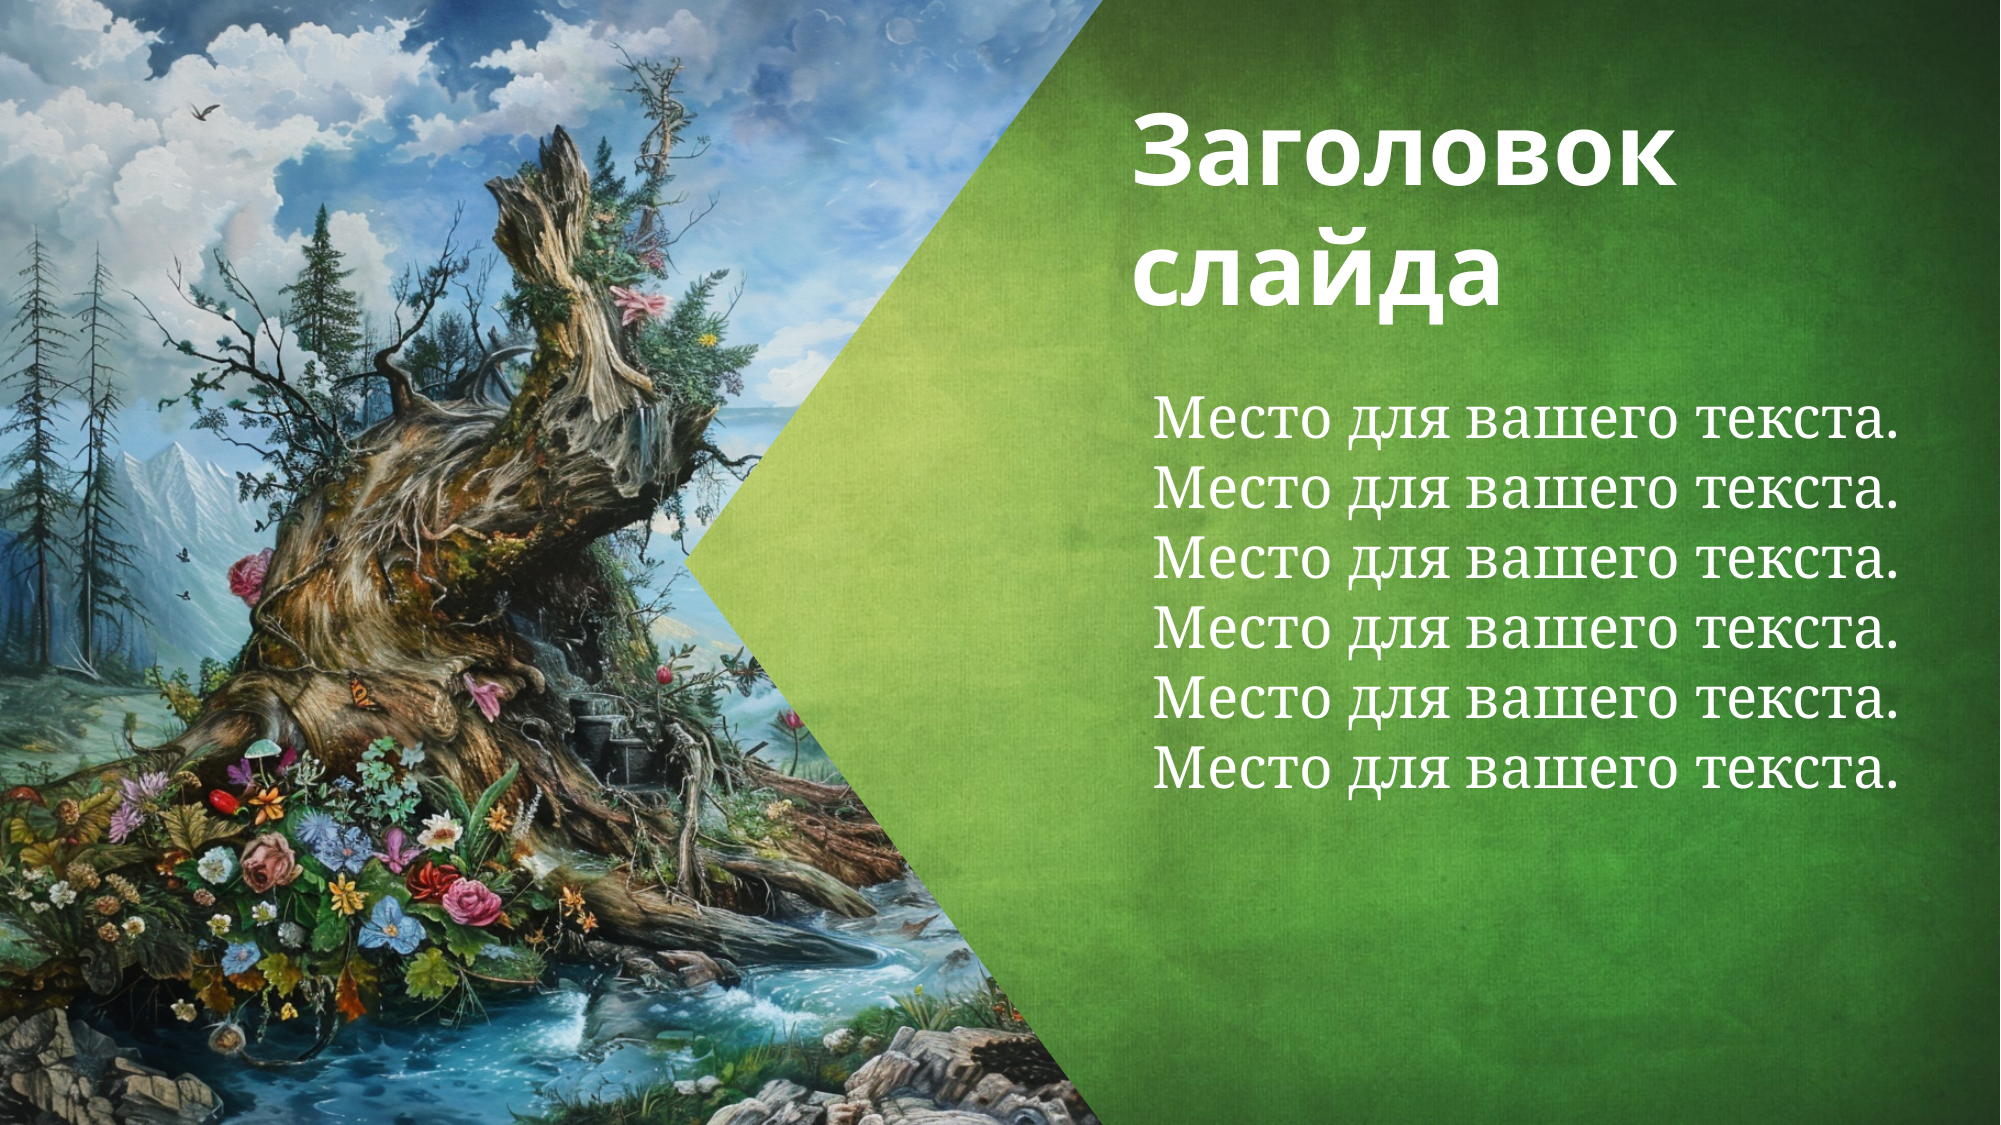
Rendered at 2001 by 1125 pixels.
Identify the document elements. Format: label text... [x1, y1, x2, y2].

text_box Заголовок слайда [1115, 77, 1811, 333]
text_box Место для вашего текста. Место для вашего текста. Место для вашего текста. Место для вашего текста. Место для вашего текста. Место для вашего текста. [1103, 373, 1972, 878]
picture [0, 0, 1103, 1125]
